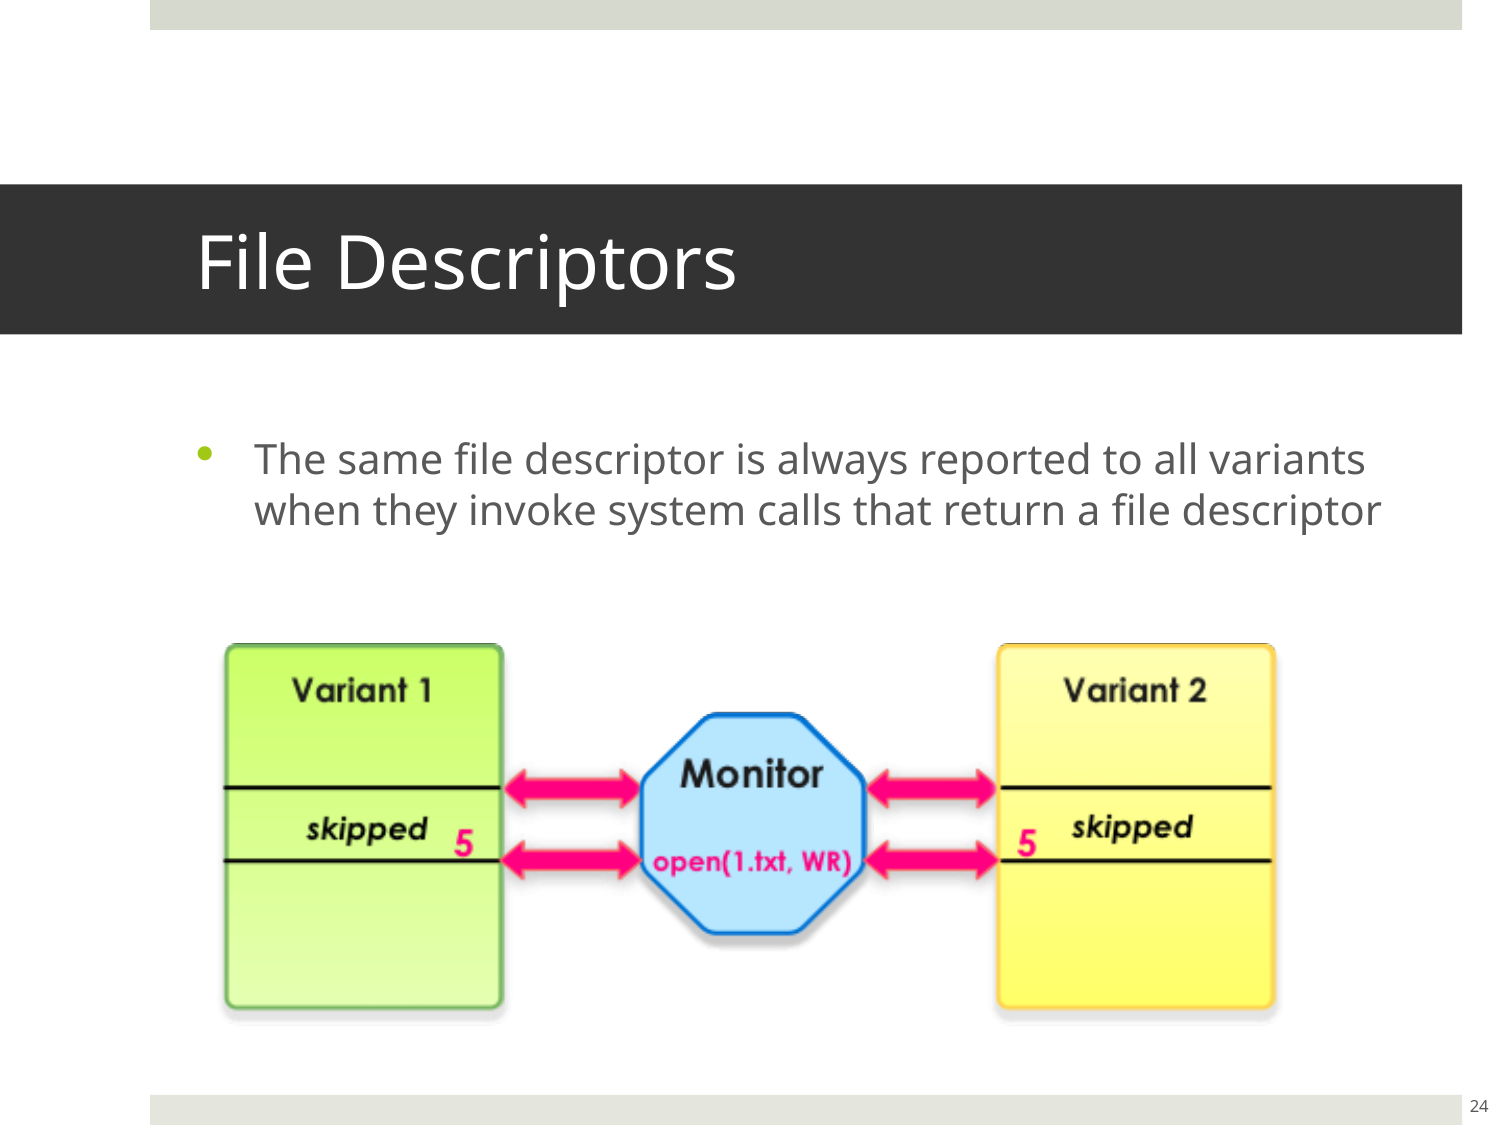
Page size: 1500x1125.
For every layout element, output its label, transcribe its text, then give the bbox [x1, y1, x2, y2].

slide_number 24 [1441, 1077, 1500, 1125]
picture [215, 641, 1285, 1029]
title File Descriptors [0, 184, 1463, 335]
list The same file descriptor is always reported to all variants when they invoke system calls that return a file descriptor [182, 425, 1432, 1028]
